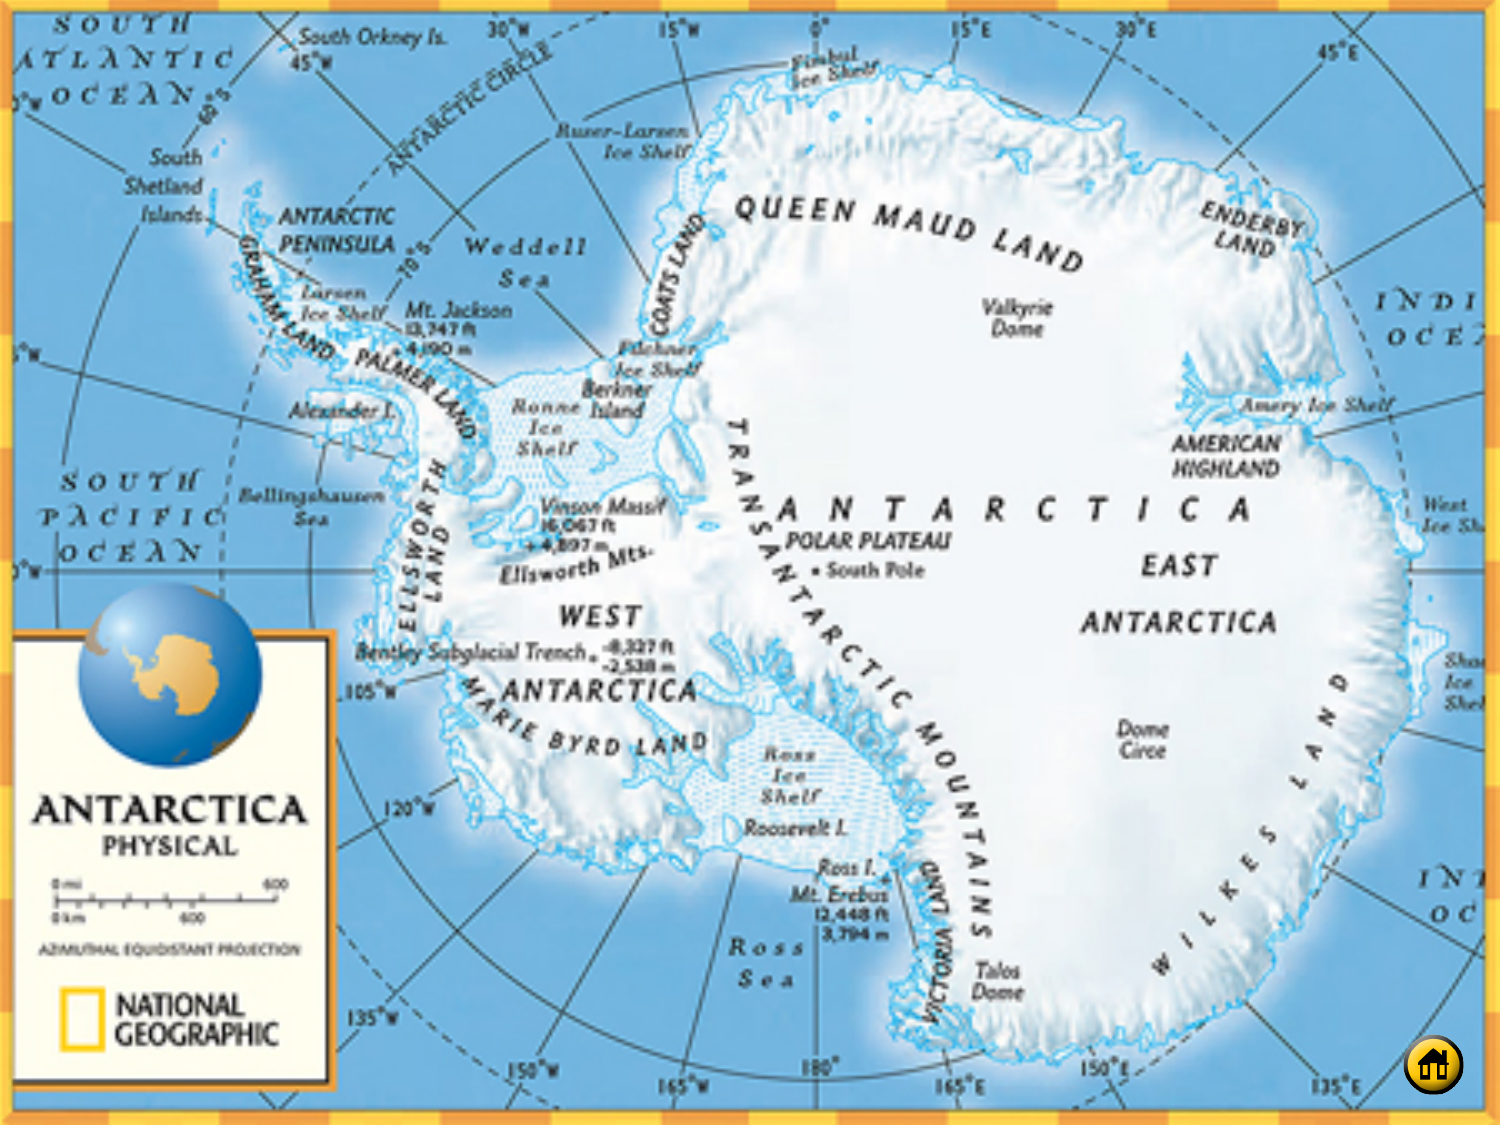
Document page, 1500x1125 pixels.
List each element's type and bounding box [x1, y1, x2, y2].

picture [1403, 1034, 1464, 1095]
list [0, 0, 1500, 1125]
